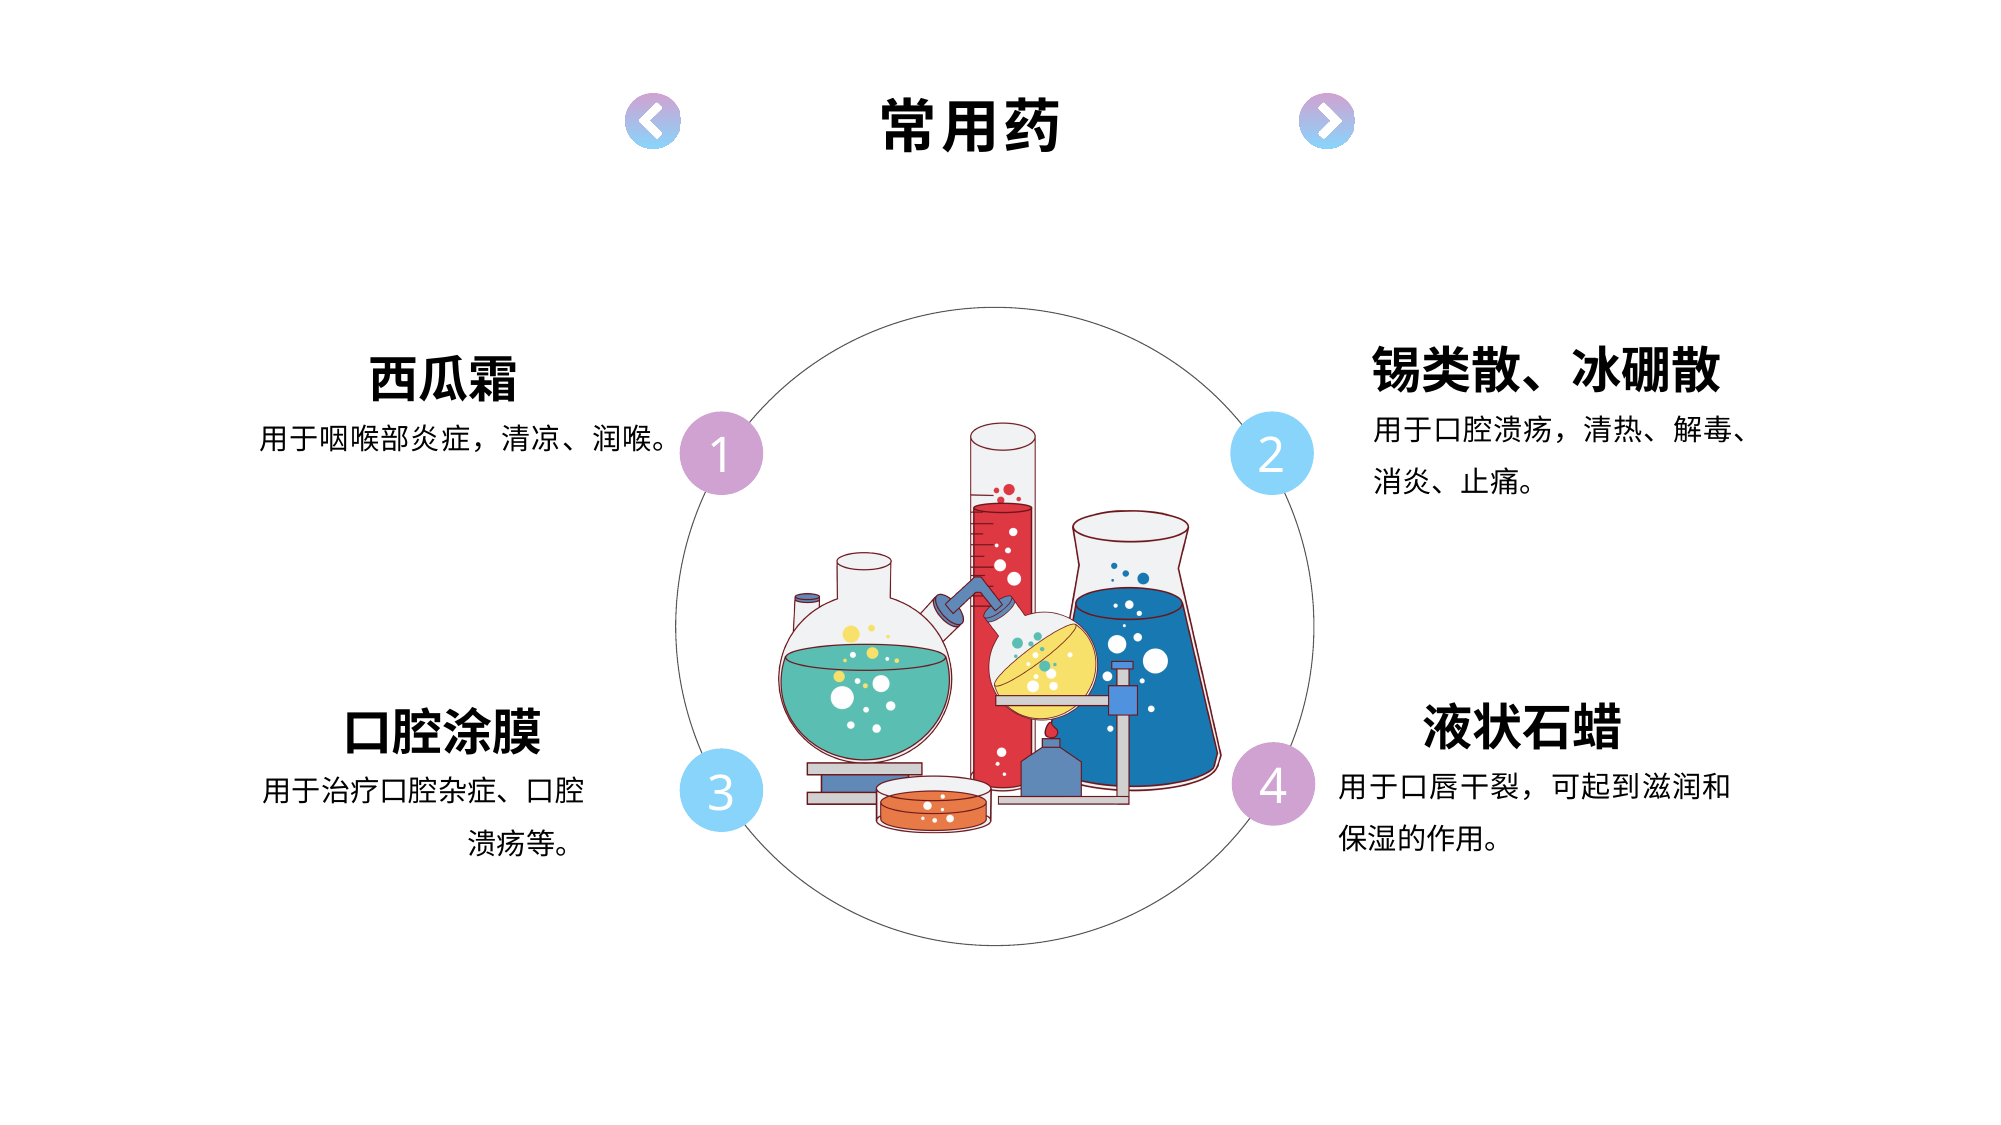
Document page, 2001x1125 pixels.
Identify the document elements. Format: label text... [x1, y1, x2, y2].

picture [743, 370, 1257, 883]
text_box 用于咽喉部炎症，清凉、润喉。 [244, 395, 668, 463]
text_box 用于口腔溃疡，清热、解毒、消炎、止痛。 [1358, 399, 1748, 506]
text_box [675, 307, 1316, 946]
title 常用药 [659, 70, 1278, 178]
text_box 锡类散、冰硼散 [1324, 326, 1769, 399]
text_box 口腔涂膜 [307, 687, 578, 760]
text_box 西瓜霜 [308, 335, 579, 409]
text_box 用于治疗口腔杂症、口腔溃疡等。 [230, 747, 600, 868]
text_box [625, 93, 682, 149]
text_box [1299, 93, 1356, 149]
text_box 用于口唇干裂，可起到滋润和保湿的作用。 [1323, 743, 1748, 863]
text_box 液状石蜡 [1387, 683, 1659, 756]
